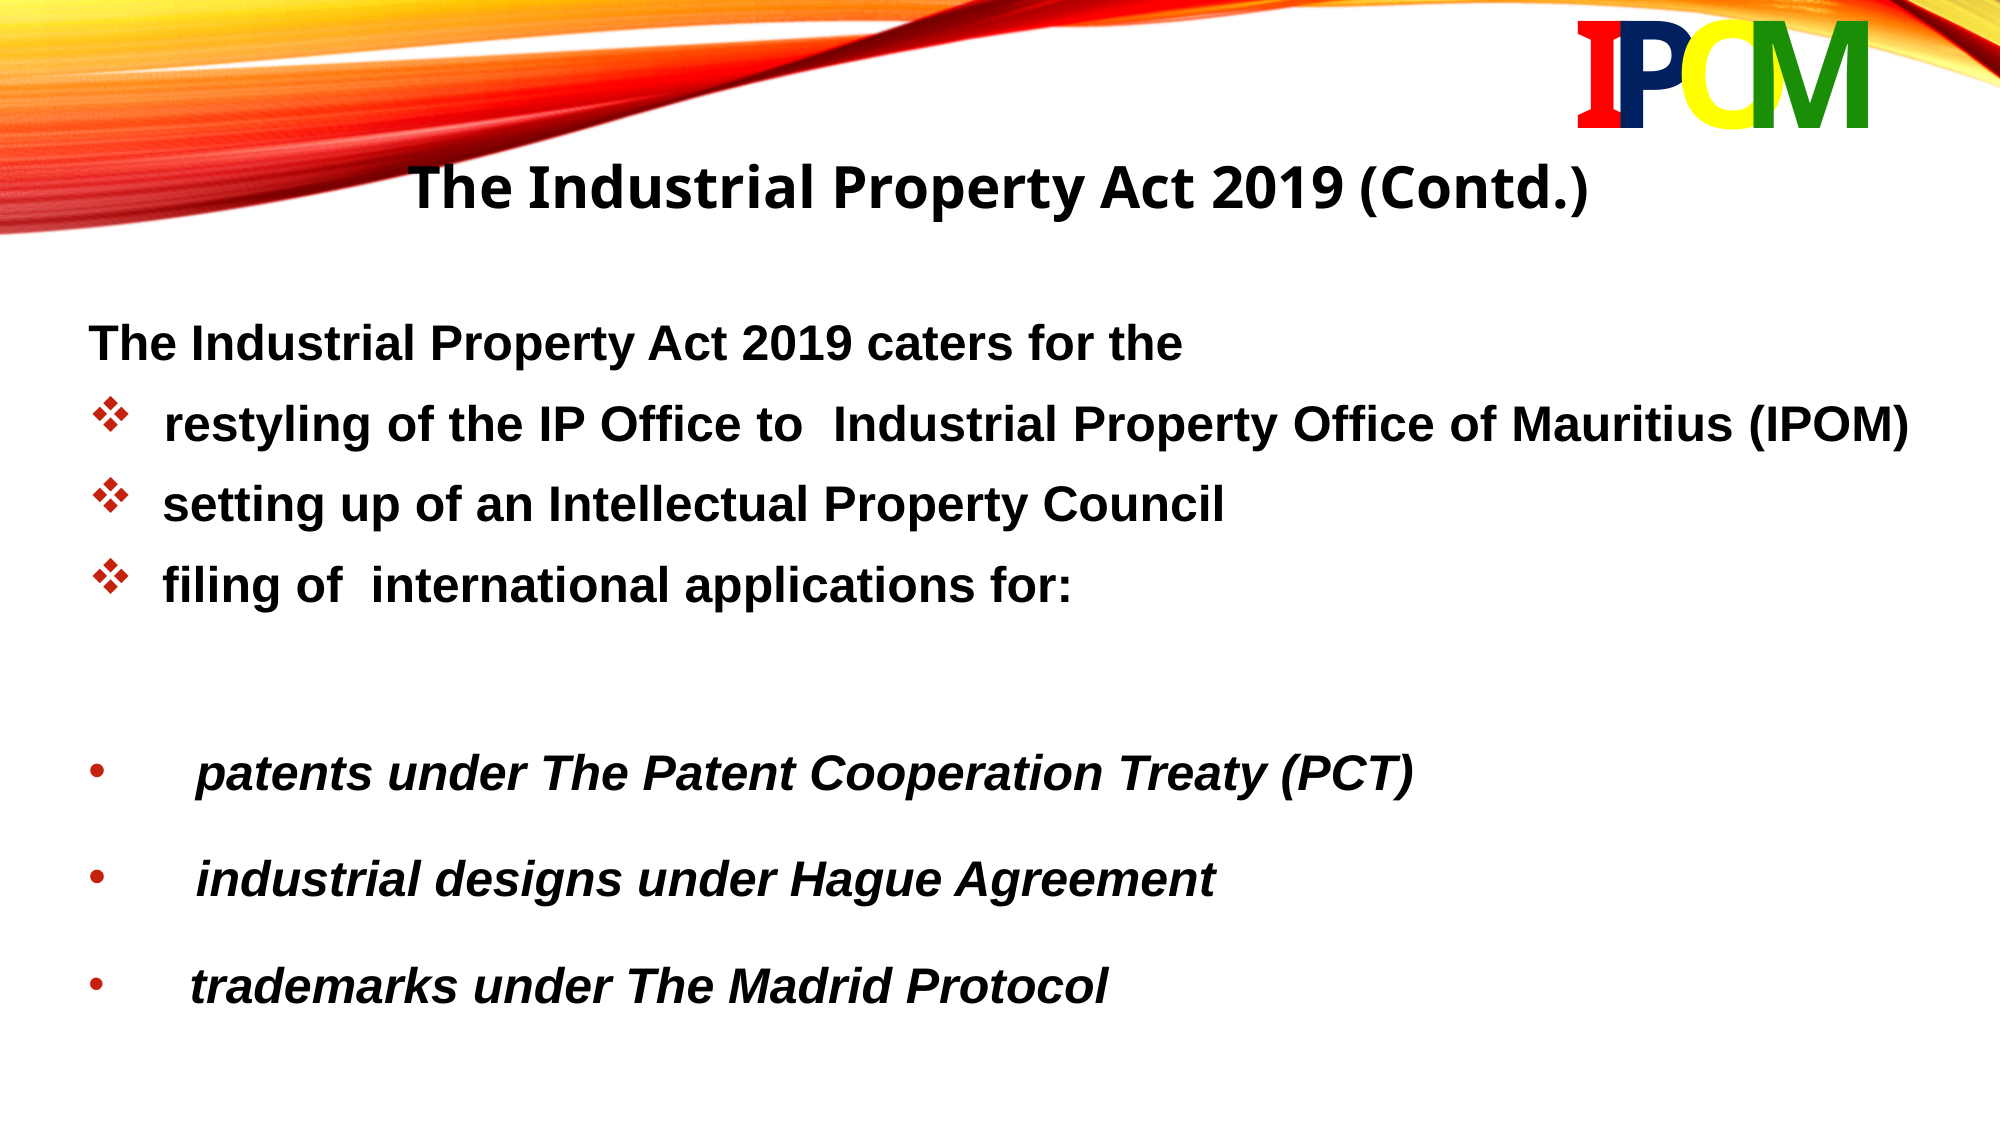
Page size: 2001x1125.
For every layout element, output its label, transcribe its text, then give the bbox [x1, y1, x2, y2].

text_box The Industrial Property Act 2019 (Contd.) [362, 142, 1634, 228]
picture [0, 0, 2000, 237]
list The Industrial Property Act 2019 caters for the restyling of the IP Office to Industrial Property Office of Mauritius (IPOM) setting up of an Intellectual Property Council filing of international applications for: patents under The Patent Cooperation Treaty (PCT) industrial designs under Hague Agreement trademarks under The Madrid Protocol [73, 298, 1927, 1125]
